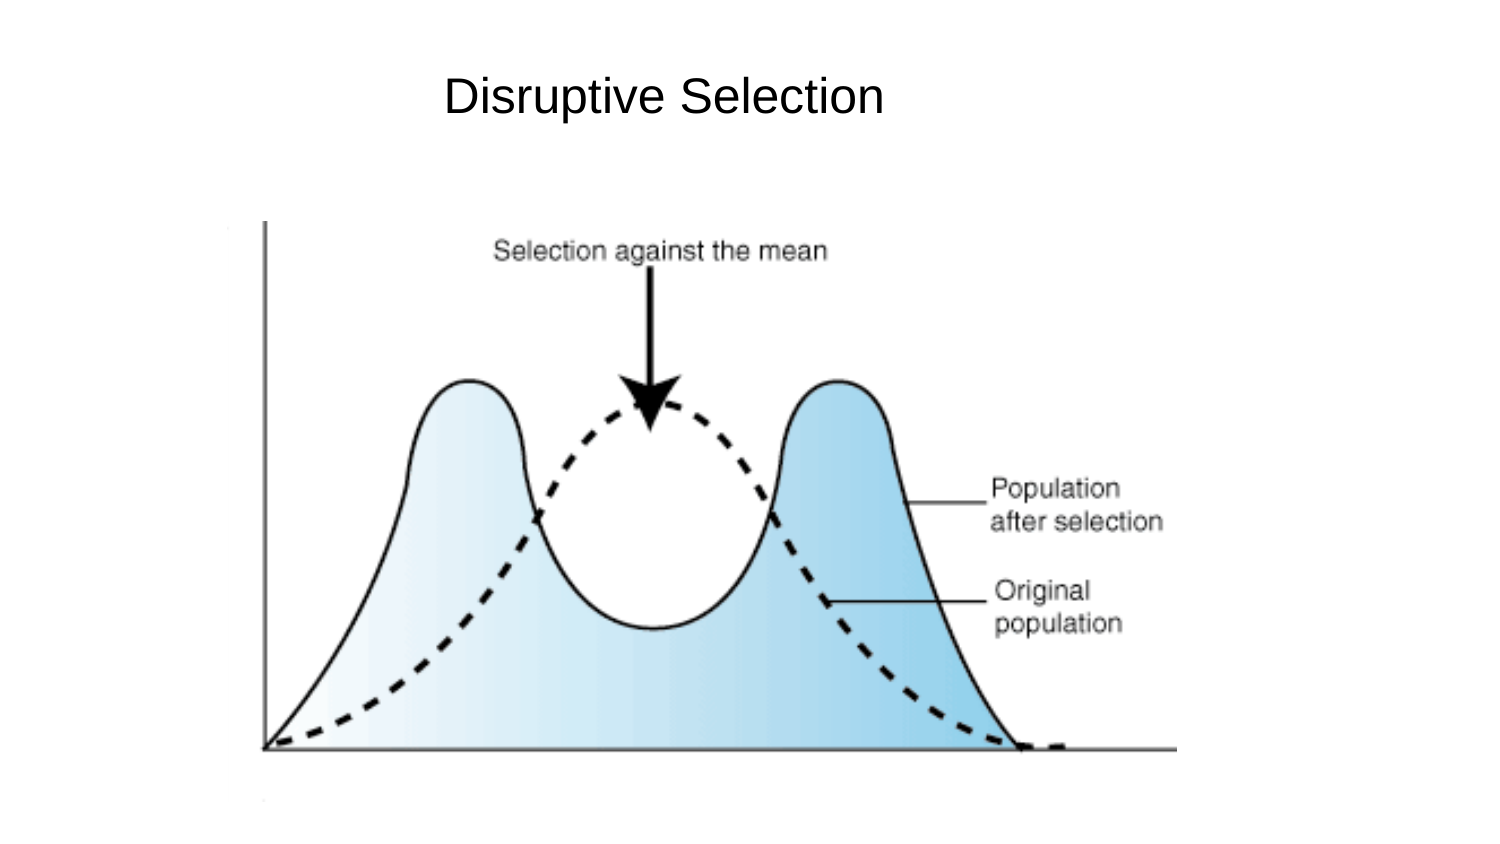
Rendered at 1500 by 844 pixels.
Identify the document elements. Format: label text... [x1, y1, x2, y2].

picture [227, 220, 1177, 802]
text_box Disruptive Selection [428, 48, 1072, 131]
